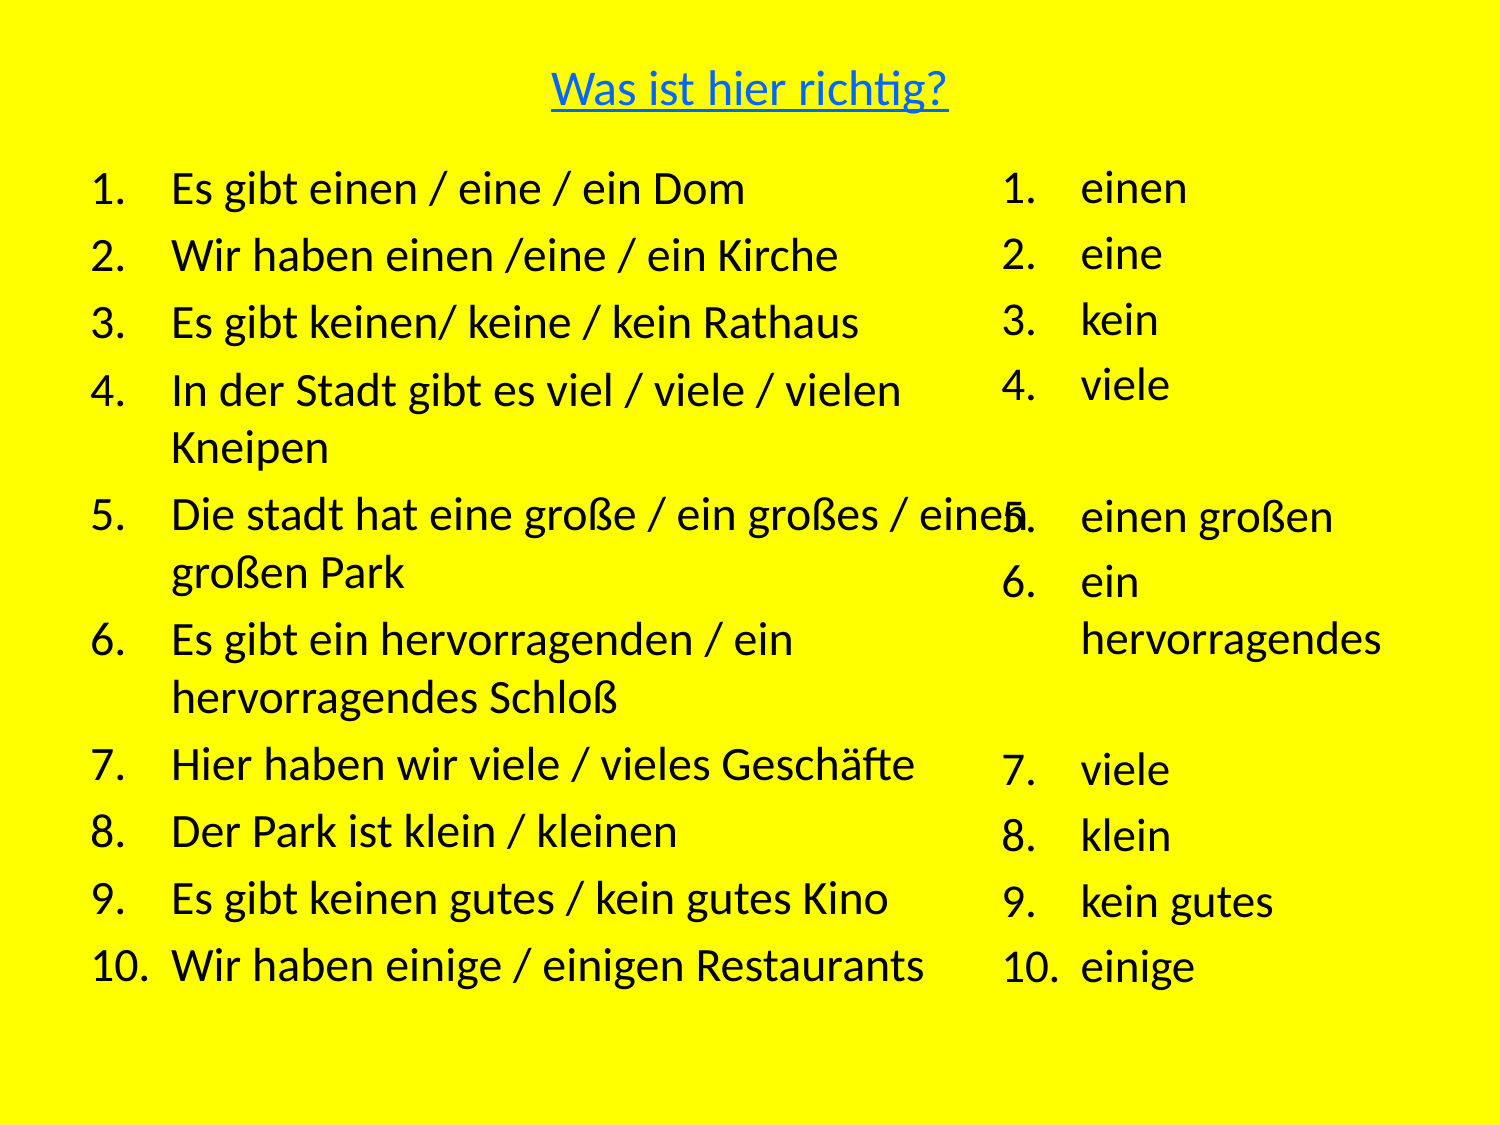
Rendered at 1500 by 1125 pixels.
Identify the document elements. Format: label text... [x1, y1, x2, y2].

title Was ist hier richtig? [75, 45, 1425, 126]
list Es gibt einen / eine / ein Dom Wir haben einen /eine / ein Kirche Es gibt keinen/ keine / kein Rathaus In der Stadt gibt es viel / viele / vielen Kneipen Die stadt hat eine große / ein großes / einen großen Park Es gibt ein hervorragenden / ein hervorragendes Schloß Hier haben wir viele / vieles Geschäfte Der Park ist klein / kleinen Es gibt keinen gutes / kein gutes Kino Wir haben einige / einigen Restaurants [75, 149, 986, 1005]
list einen eine kein viele einen großen ein hervorragendes viele klein kein gutes einige [986, 149, 1425, 1005]
